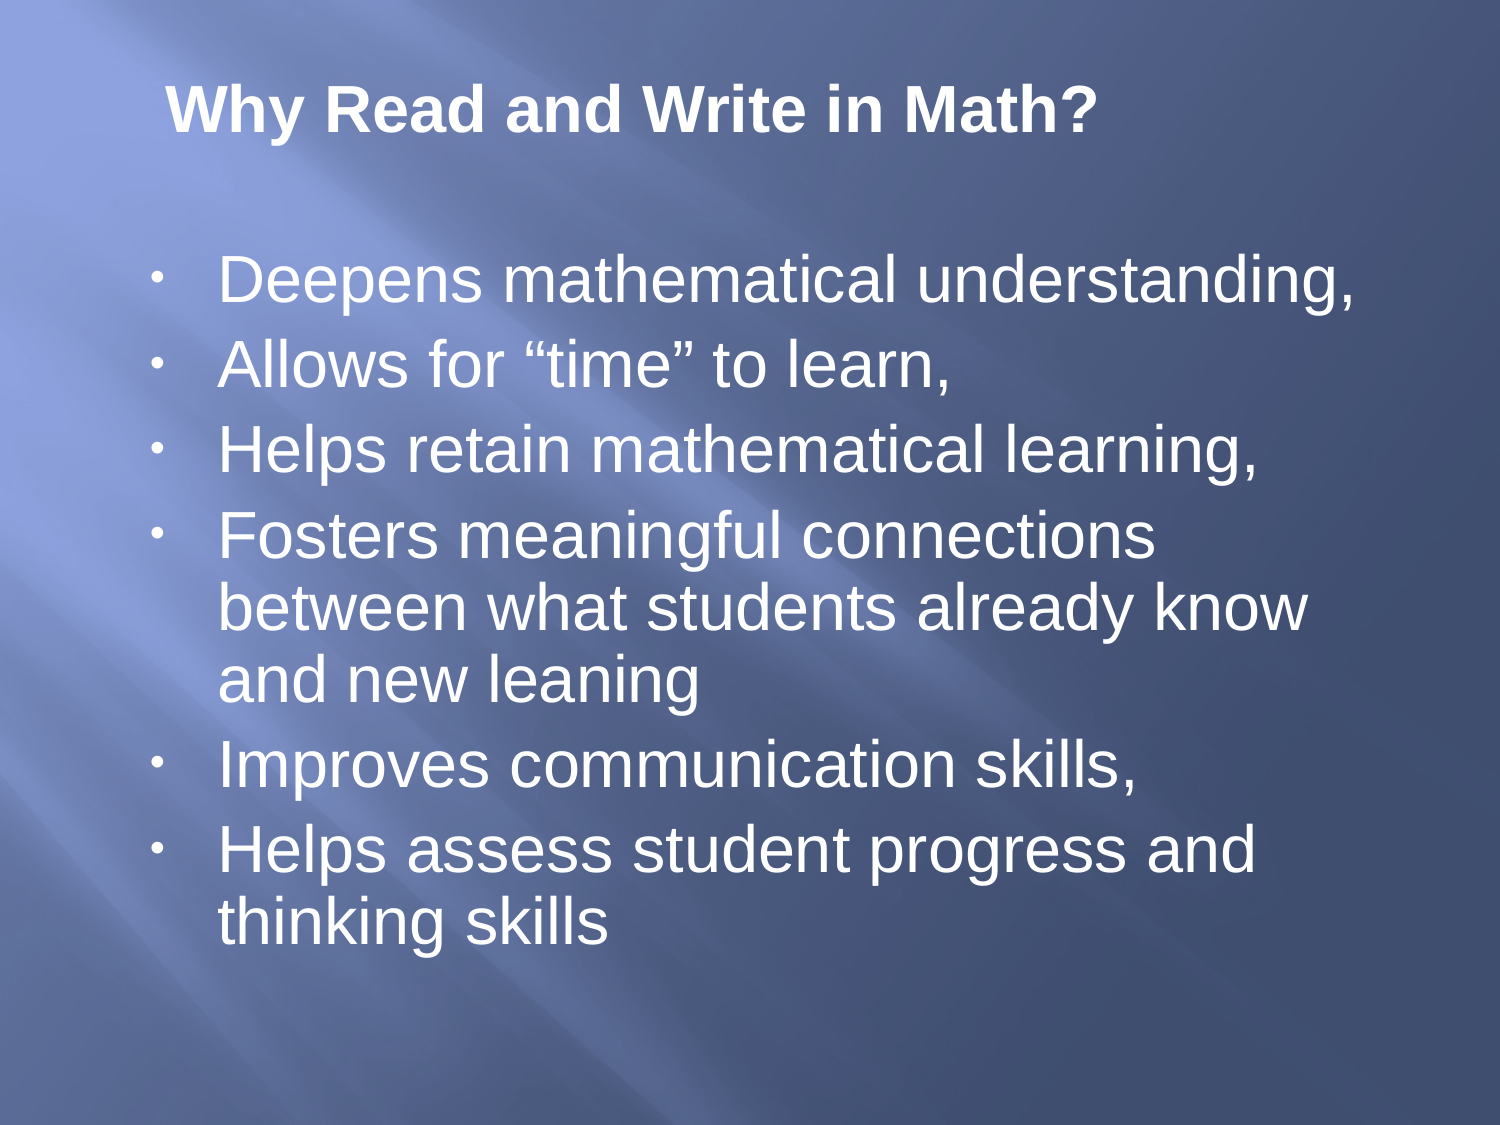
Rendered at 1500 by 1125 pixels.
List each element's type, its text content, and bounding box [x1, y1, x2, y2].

text_box Deepens mathematical understanding, Allows for “time” to learn, Helps retain mathematical learning, Fosters meaningful connections between what students already know and new leaning Improves communication skills, Helps assess student progress and thinking skills [112, 237, 1413, 1025]
text_box Why Read and Write in Math? [149, 62, 1275, 150]
